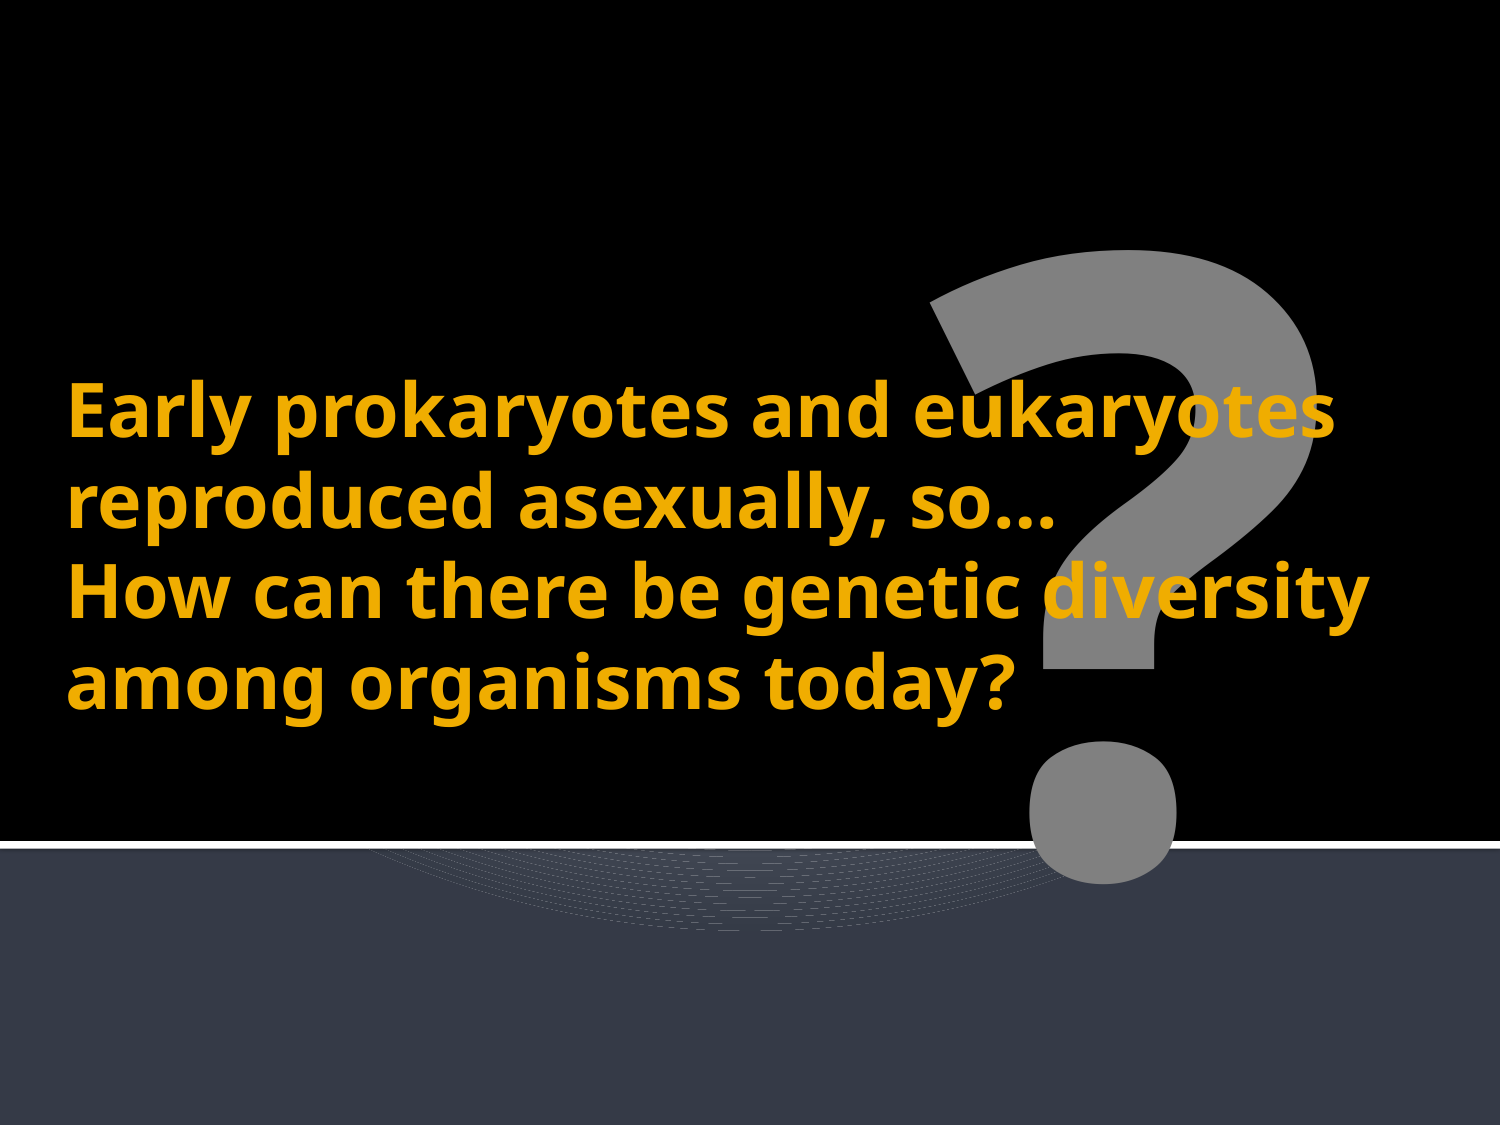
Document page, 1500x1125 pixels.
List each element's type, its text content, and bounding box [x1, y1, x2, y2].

title Early prokaryotes and eukaryotes reproduced asexually, so… How can there be genetic diversity among organisms today? [50, 362, 1475, 825]
text_box ? [912, 6, 1500, 1054]
